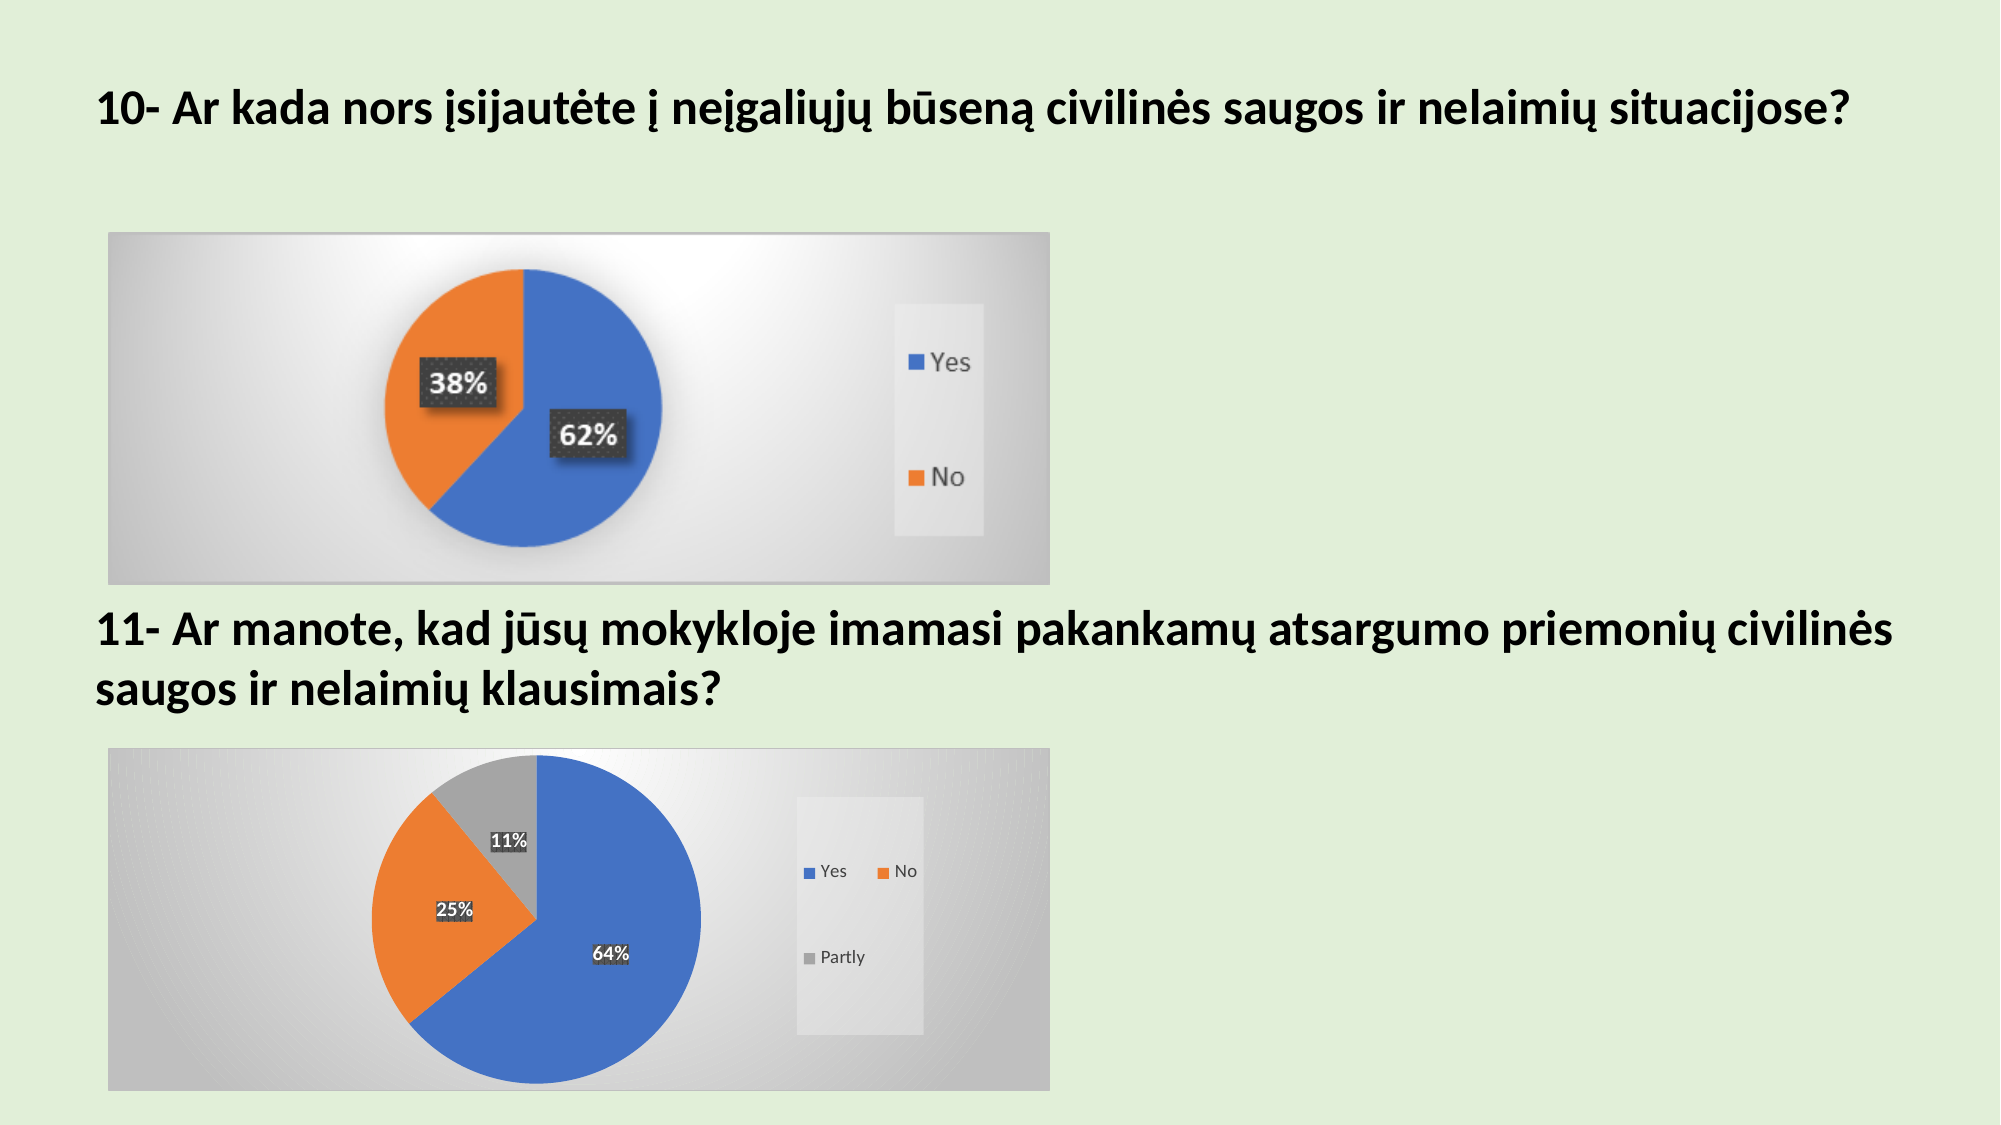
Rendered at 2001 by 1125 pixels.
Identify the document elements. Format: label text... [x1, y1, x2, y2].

chart [108, 747, 1051, 1092]
text_box 11- Ar manote, kad jūsų mokykloje imamasi pakankamų atsargumo priemonių civilinės saugos ir nelaimių klausimais? [80, 588, 1967, 723]
text_box 10- Ar kada nors įsijautėte į neįgaliųjų būseną civilinės saugos ir nelaimių situacijose? [80, 66, 1899, 142]
picture [108, 231, 1051, 585]
